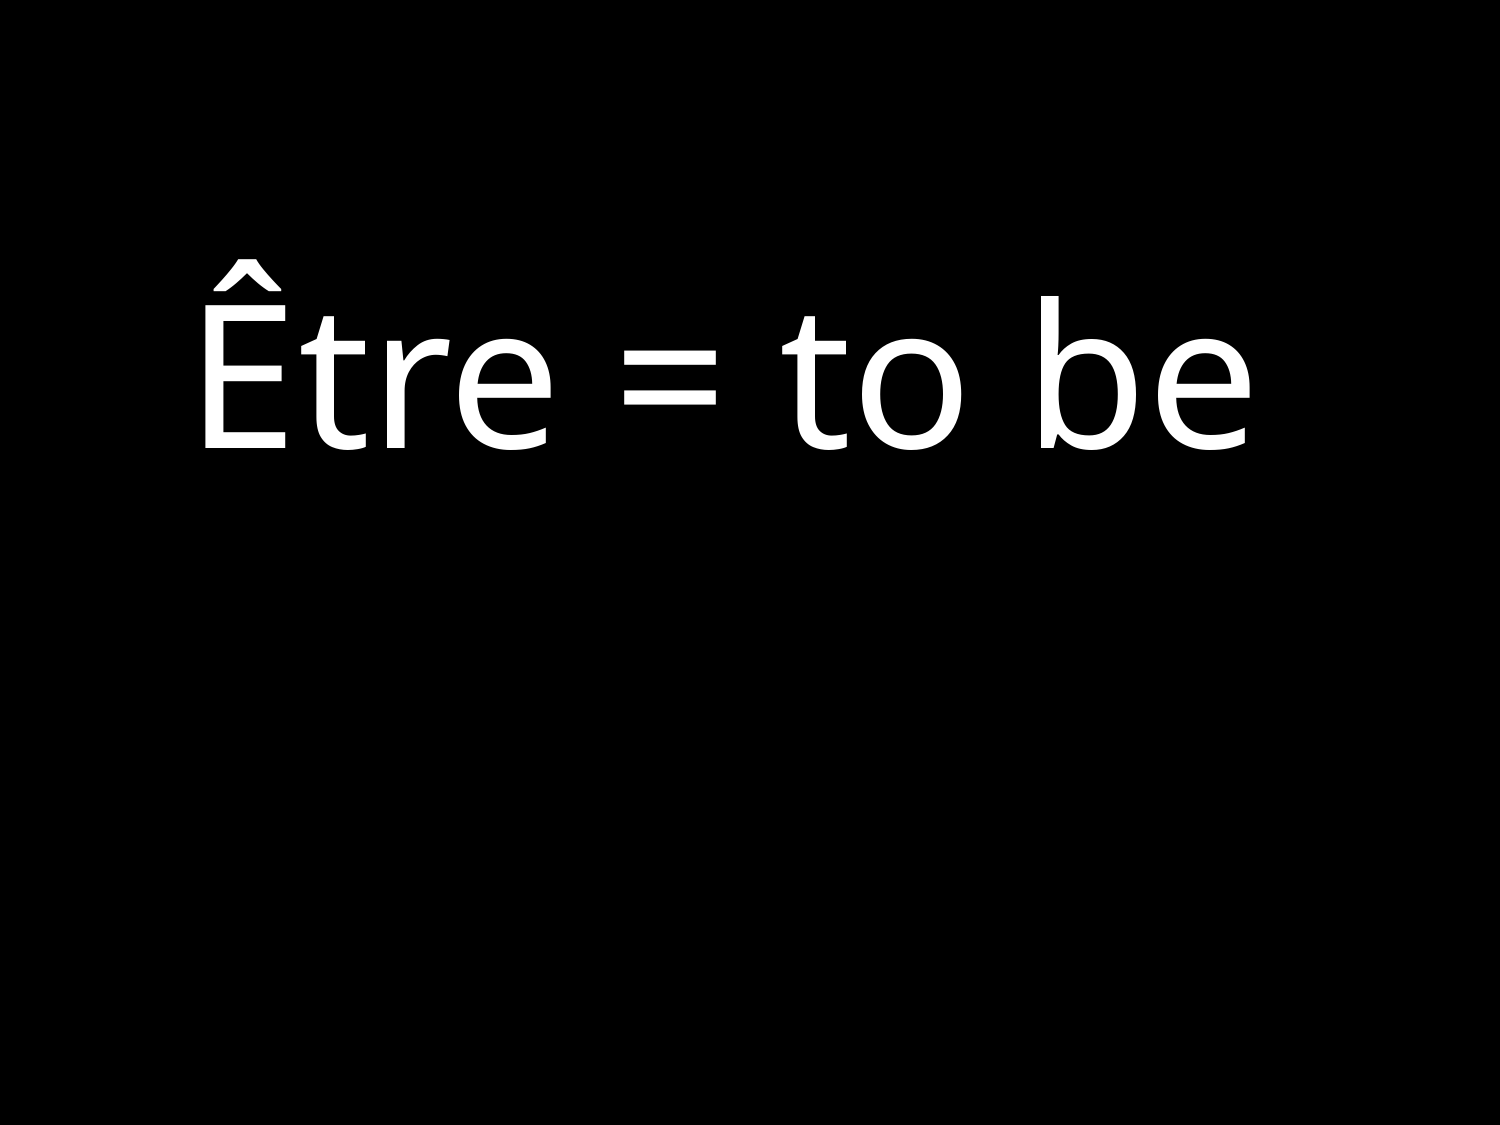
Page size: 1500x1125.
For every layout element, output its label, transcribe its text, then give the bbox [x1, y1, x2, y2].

title Être = to be [75, 275, 1425, 463]
